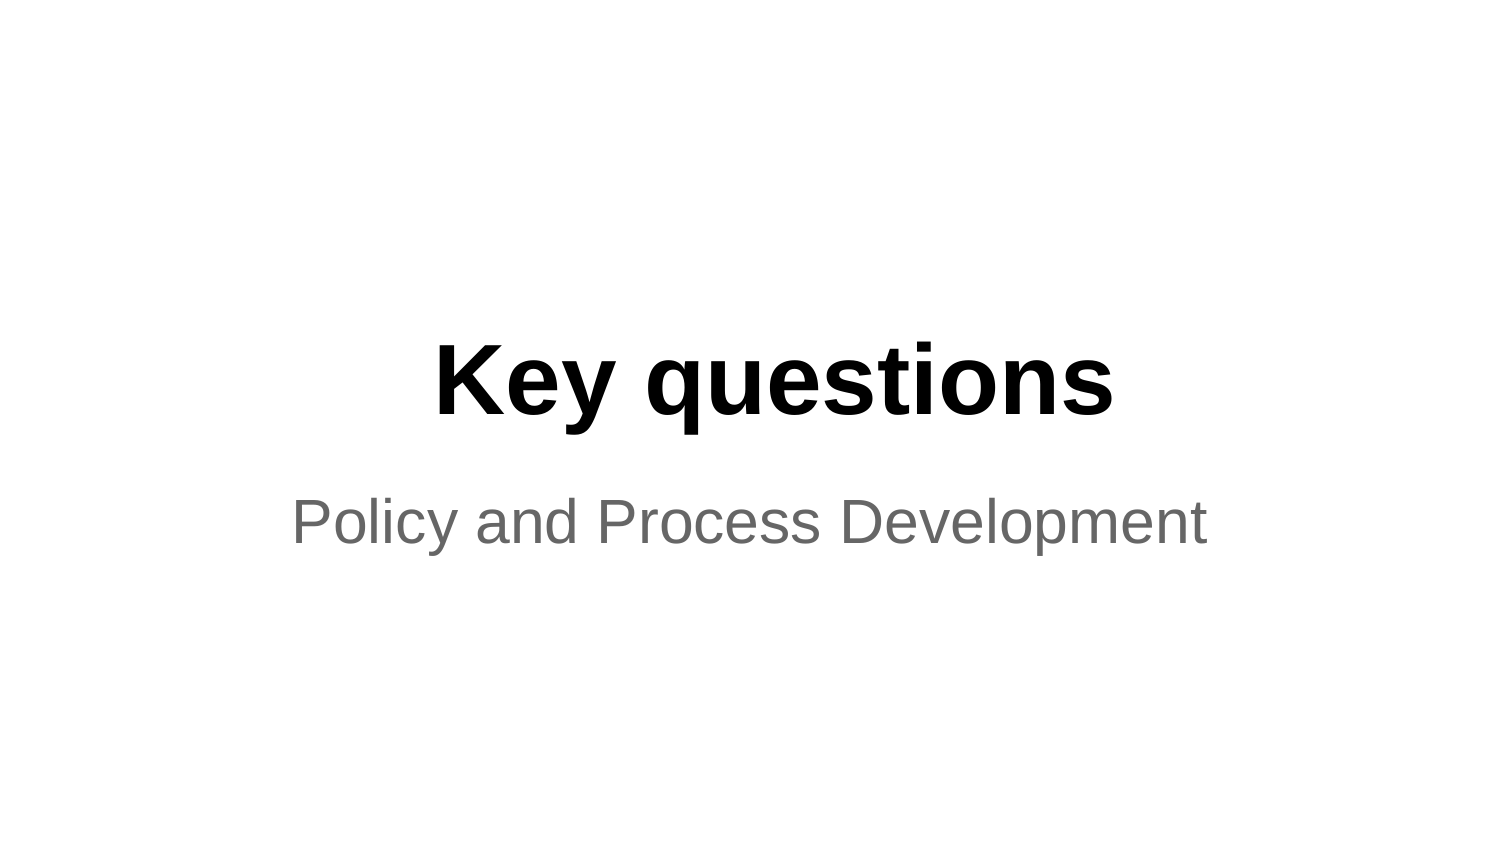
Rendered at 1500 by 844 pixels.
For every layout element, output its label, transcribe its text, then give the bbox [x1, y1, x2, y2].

subtitle Policy and Process Development [112, 465, 1388, 595]
title Key questions [112, 259, 1388, 450]
